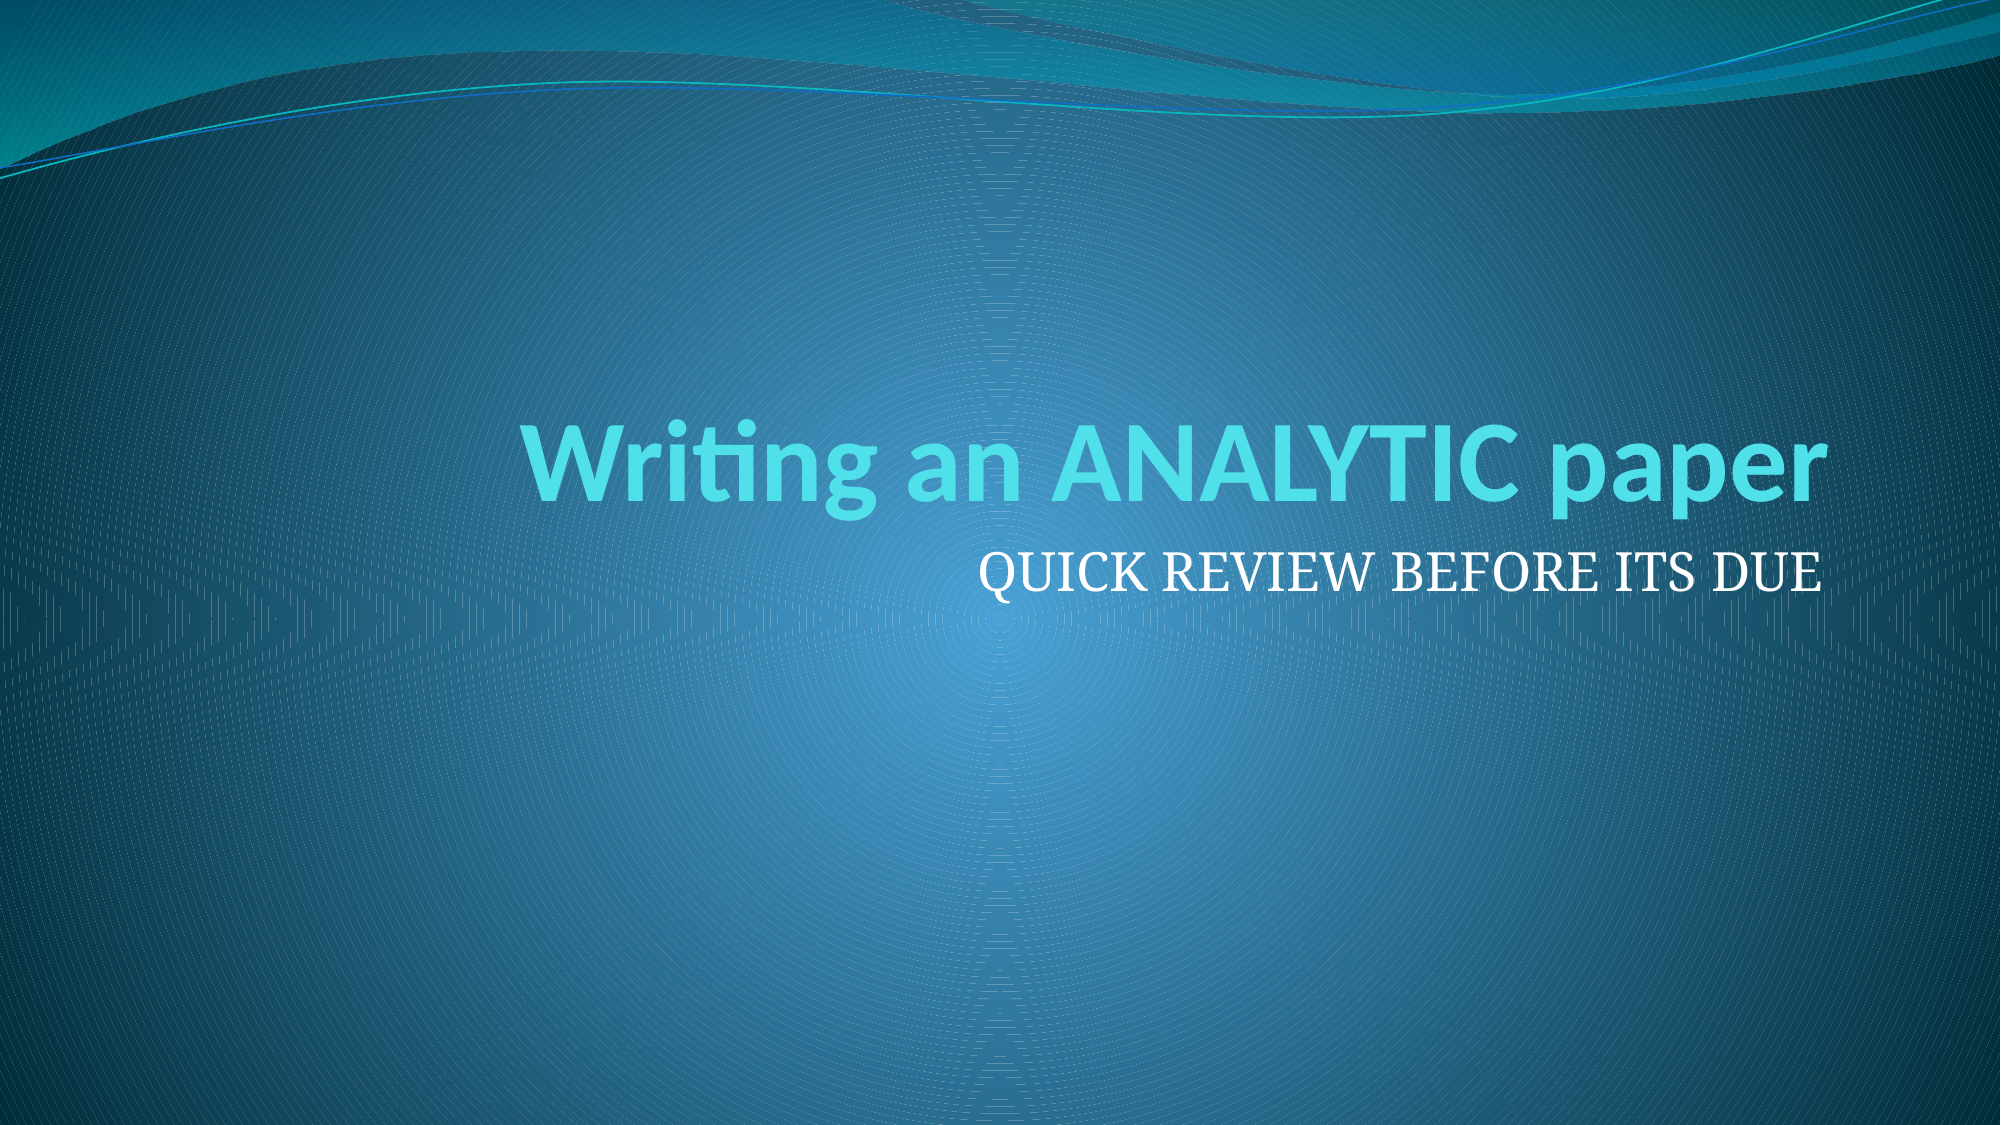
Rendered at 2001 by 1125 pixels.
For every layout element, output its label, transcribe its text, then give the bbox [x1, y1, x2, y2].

title Writing an ANALYTIC paper [116, 224, 1834, 525]
subtitle QUICK REVIEW BEFORE ITS DUE [116, 529, 1835, 818]
